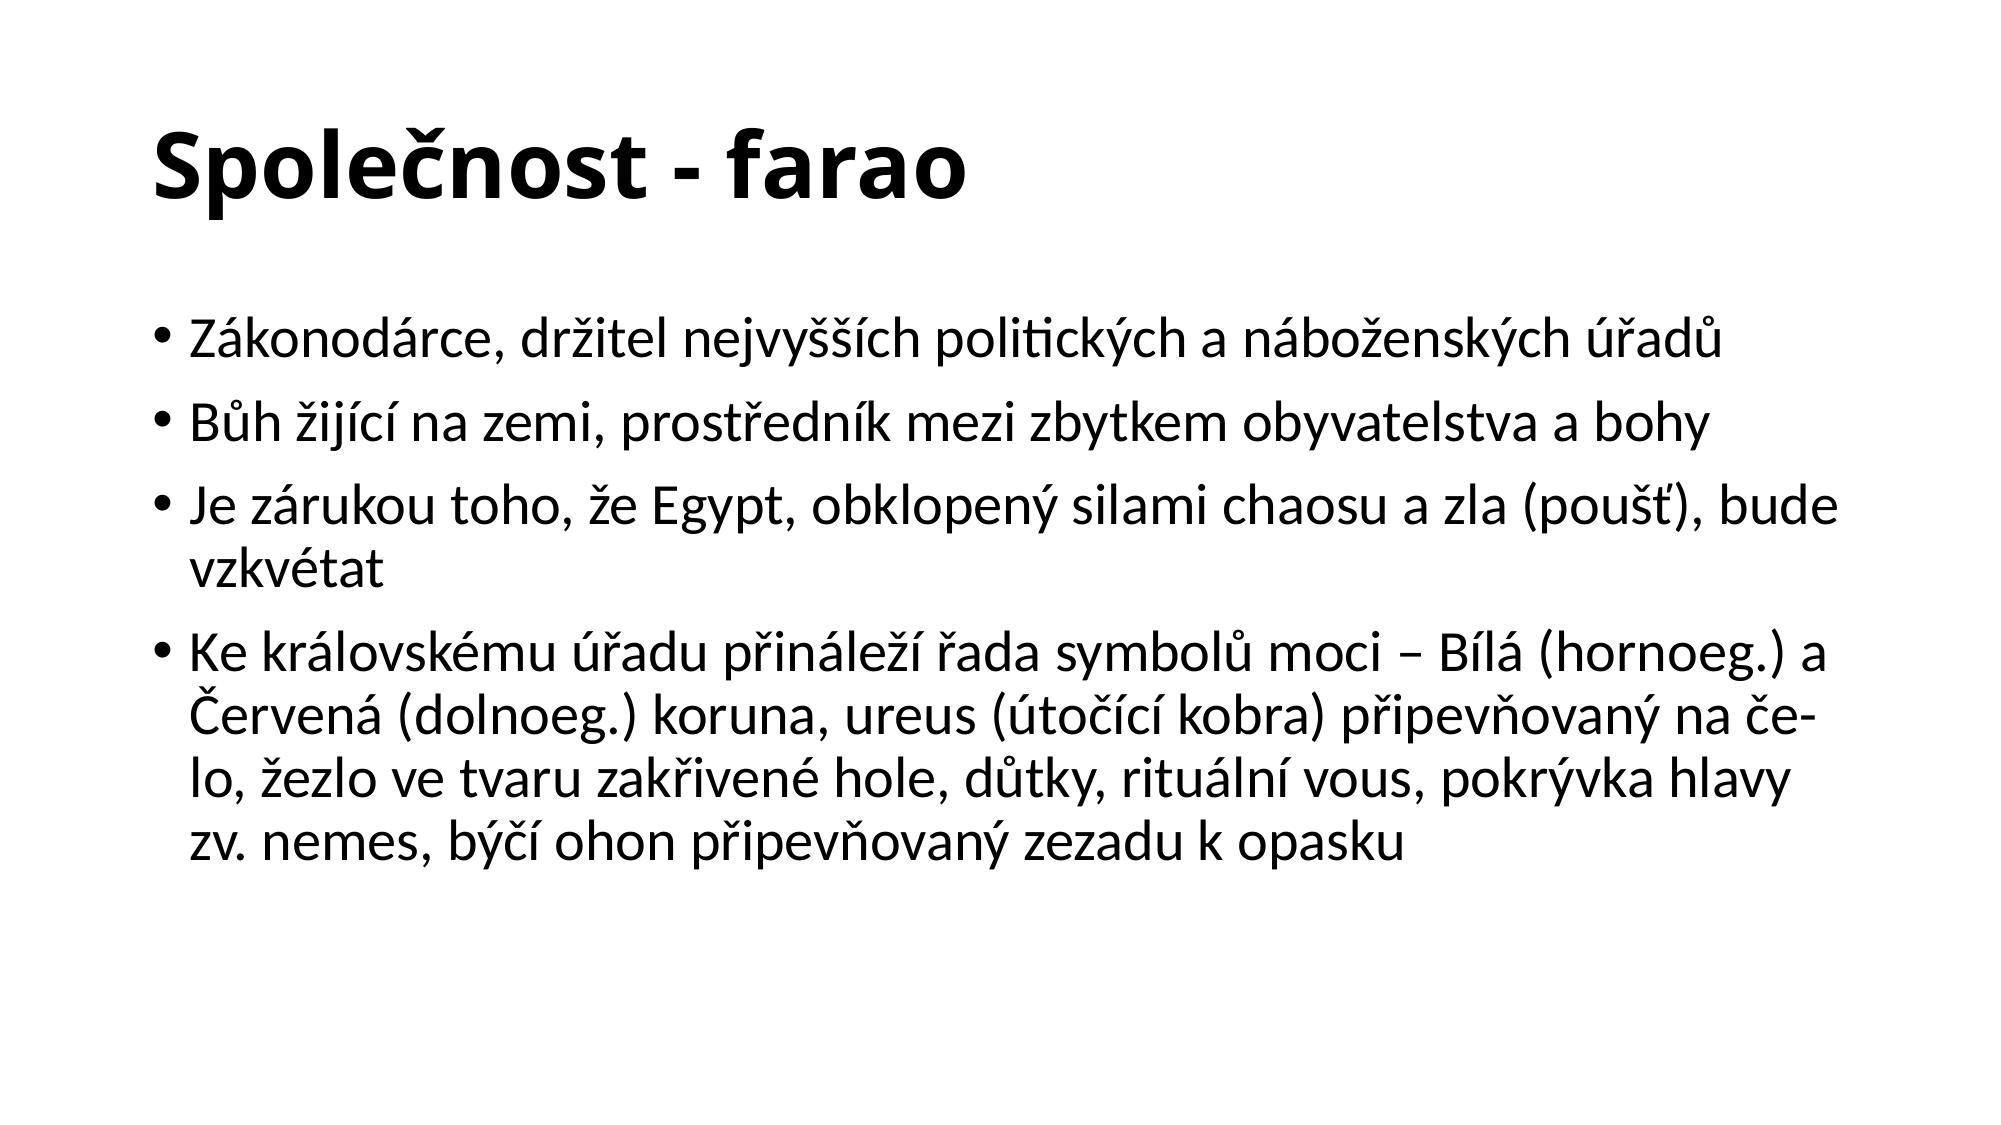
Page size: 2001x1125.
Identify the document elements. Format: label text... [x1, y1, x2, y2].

list Zákonodárce, držitel nejvyšších politických a náboženských úřadů Bůh žijící na zemi, prostředník mezi zbytkem obyvatelstva a bohy Je zárukou toho, že Egypt, obklopený silami chaosu a zla (poušť), bude vzkvétat Ke královskému úřadu přináleží řada symbolů moci – Bílá (hornoeg.) a Červená (dolnoeg.) koruna, ureus (útočící kobra) připevňovaný na če-lo, žezlo ve tvaru zakřivené hole, důtky, rituální vous, pokrývka hlavy zv. nemes, býčí ohon připevňovaný zezadu k opasku [137, 299, 1863, 1014]
title Společnost - farao [137, 59, 1863, 278]
